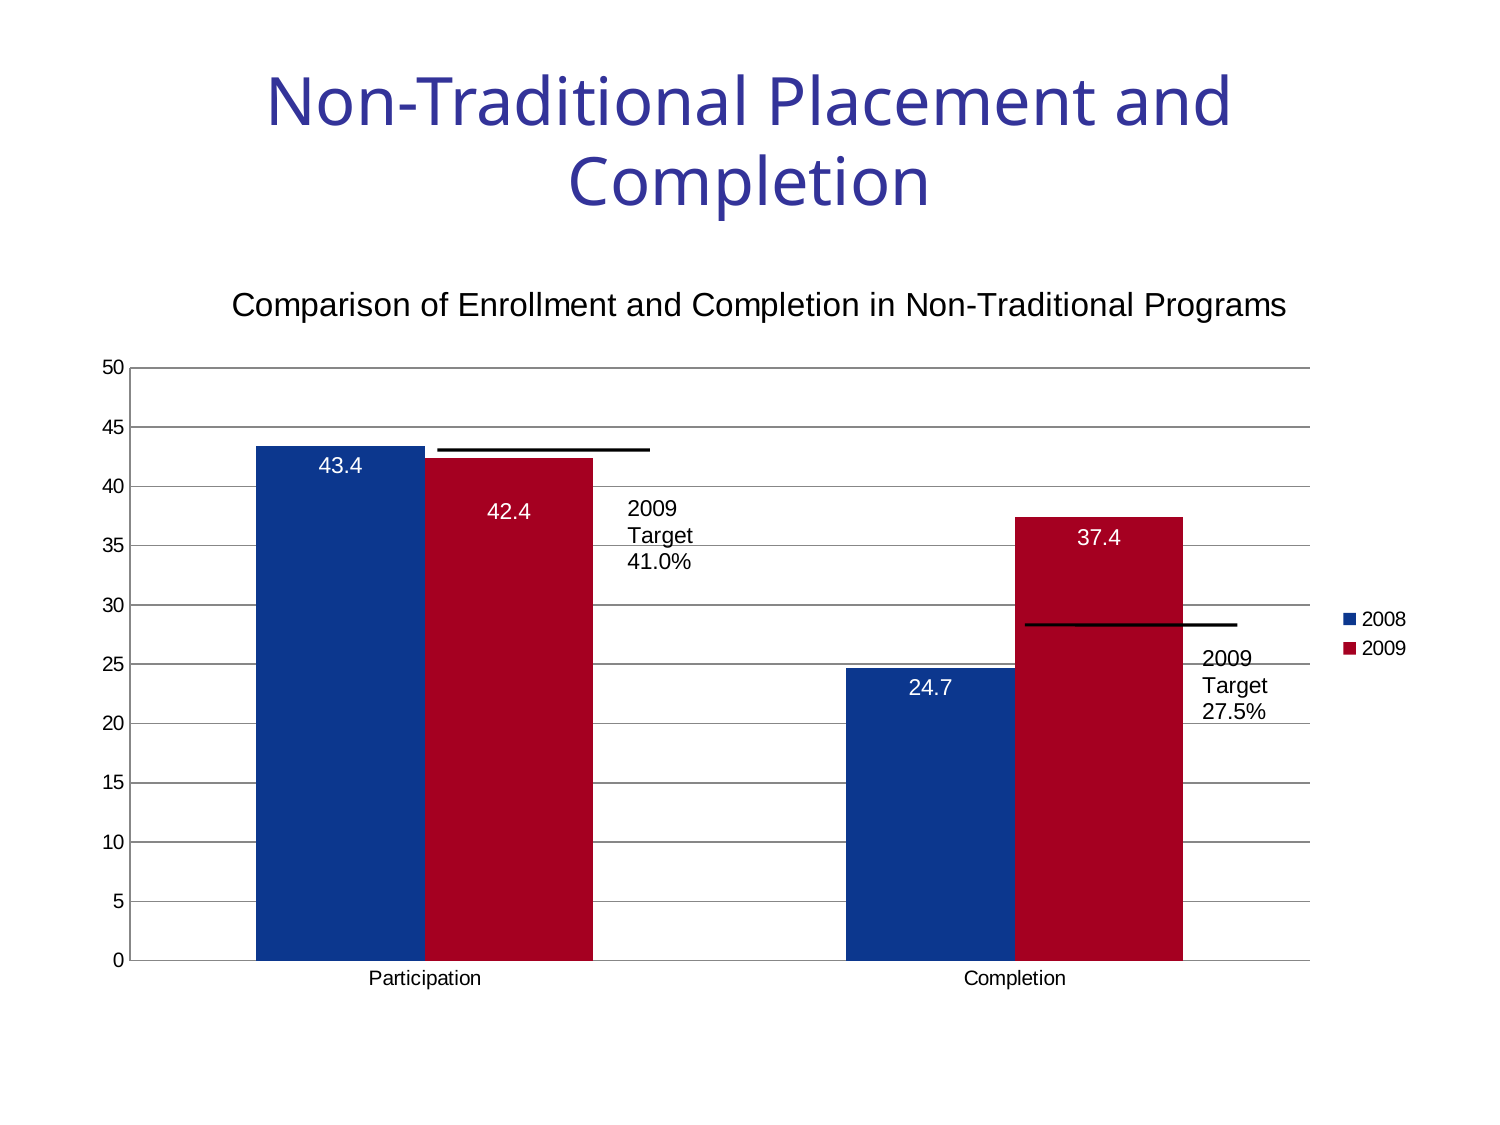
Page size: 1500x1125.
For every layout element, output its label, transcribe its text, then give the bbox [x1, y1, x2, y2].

chart [74, 262, 1426, 1006]
title Non-Traditional Placement and Completion [74, 44, 1426, 233]
